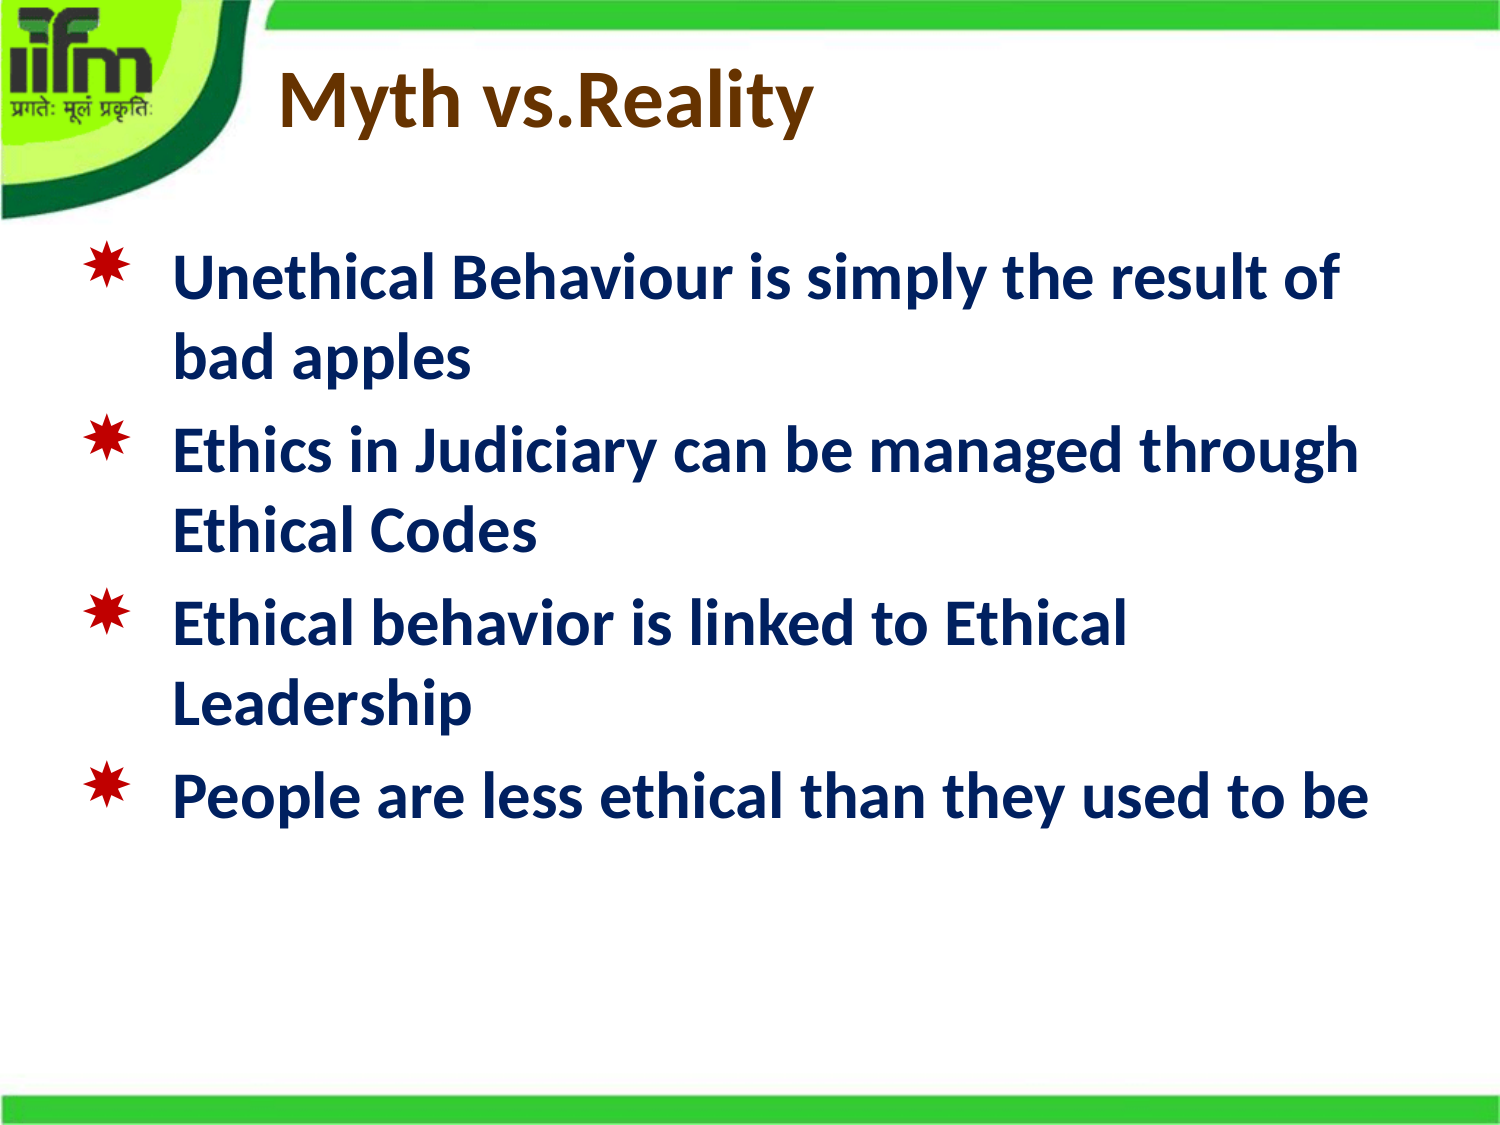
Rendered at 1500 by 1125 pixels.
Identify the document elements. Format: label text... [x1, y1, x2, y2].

list Unethical Behaviour is simply the result of bad apples Ethics in Judiciary can be managed through Ethical Codes Ethical behavior is linked to Ethical Leadership People are less ethical than they used to be [62, 224, 1450, 988]
title Myth vs.Reality [262, 0, 1450, 188]
picture [0, 0, 1500, 1125]
